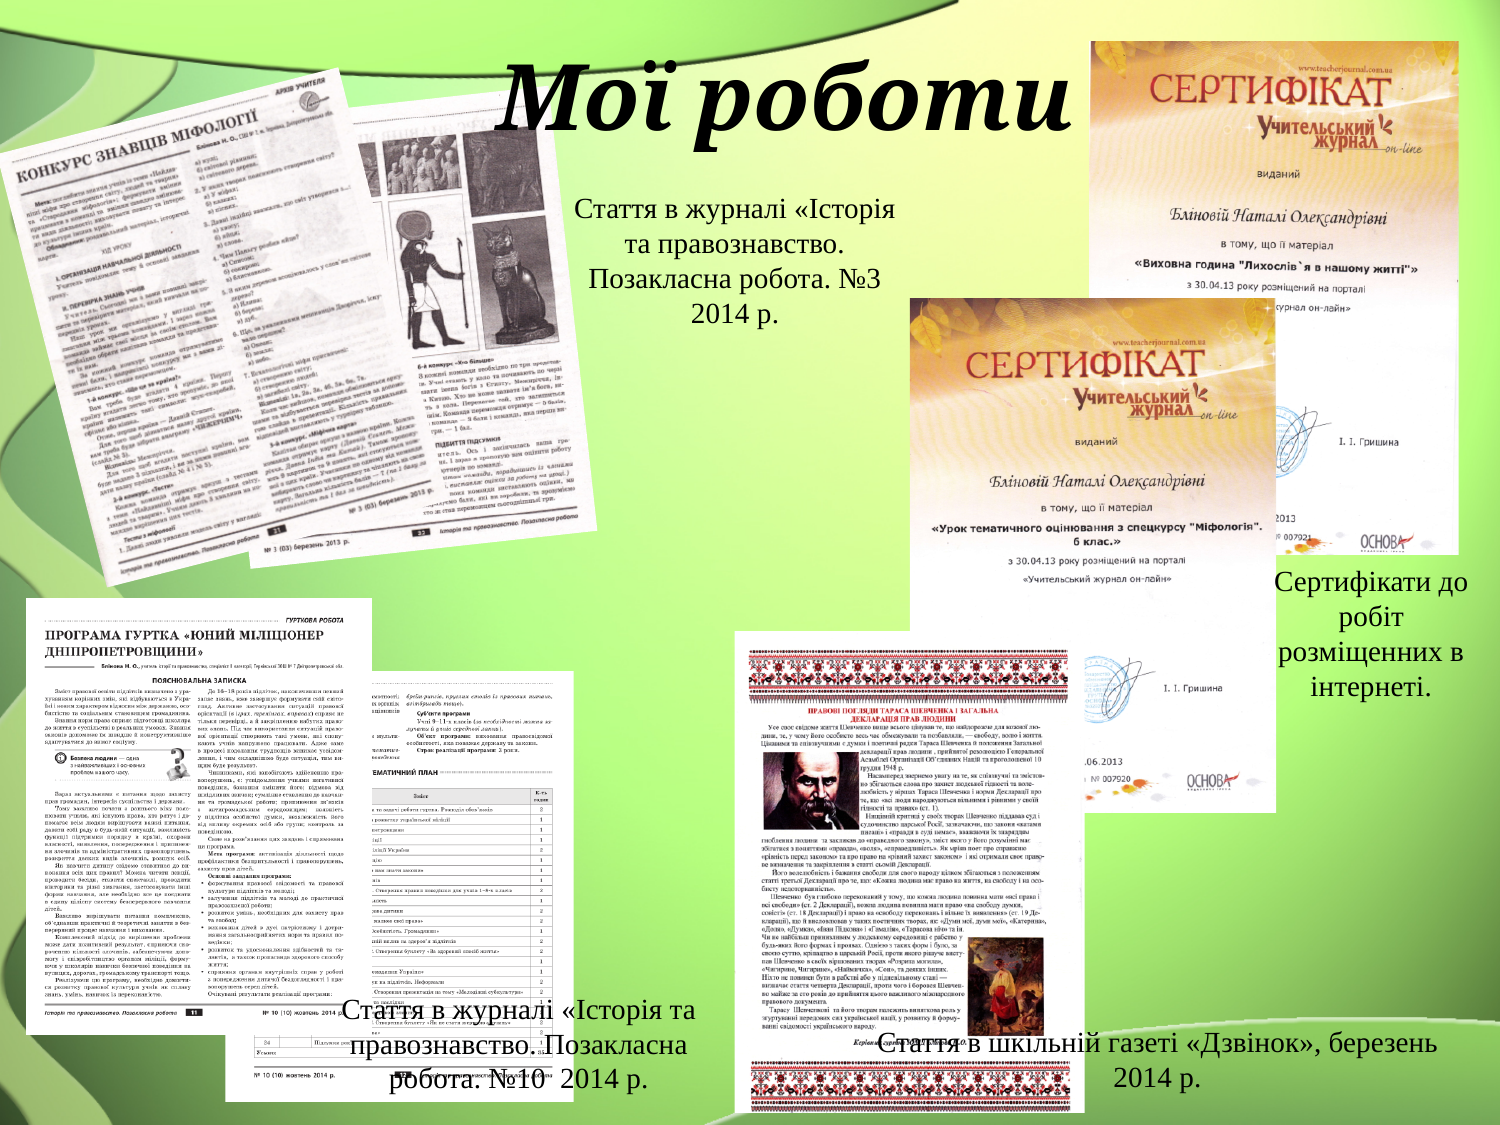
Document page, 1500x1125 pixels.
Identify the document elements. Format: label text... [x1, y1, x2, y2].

text_box Стаття в шкільній газеті «Дзвінок», березень 2014 р. [1089, 1015, 1459, 1101]
text_box Стаття в журналі «Історія та правознавство. Позакласна робота. №10 2014 р. [578, 982, 729, 1103]
title Мої роботи [147, 0, 1423, 188]
picture [0, 0, 1500, 1125]
text_box Сертифікати до робіт розміщенних в інтернеті. [1282, 554, 1490, 710]
text_box Стаття в журналі «Історія та правознавство. Позакласна робота. №3 2014 р. [579, 182, 924, 337]
